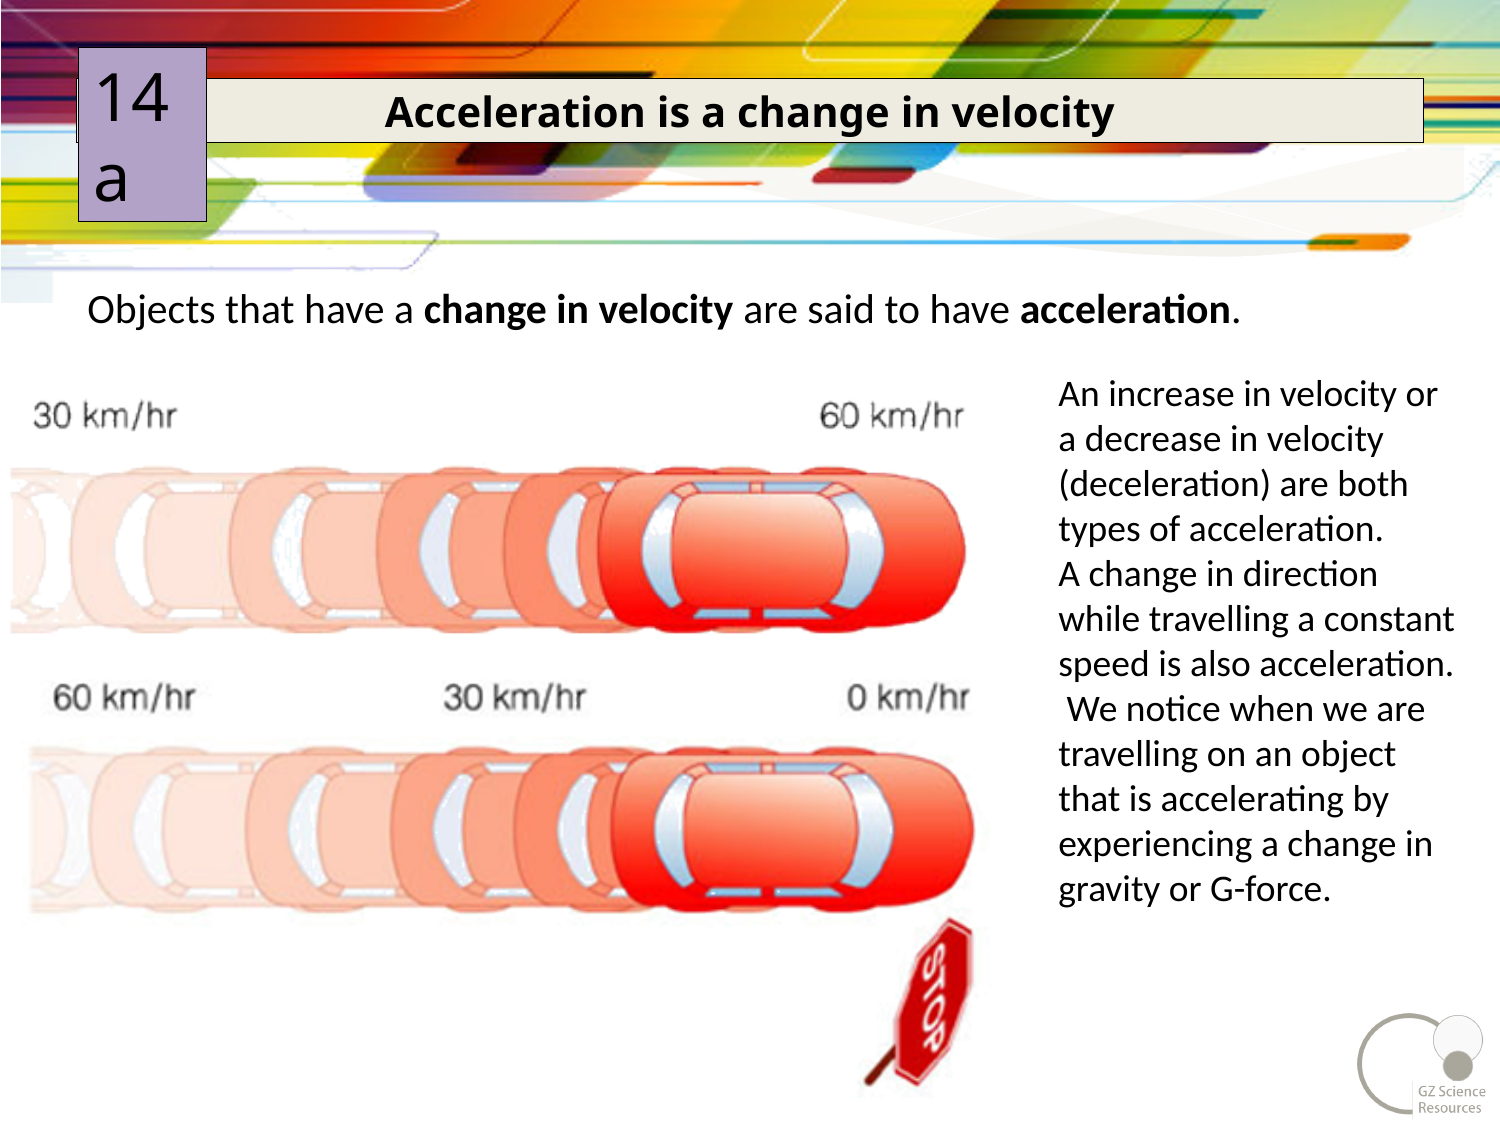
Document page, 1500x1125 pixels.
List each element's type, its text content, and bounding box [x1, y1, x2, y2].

picture [1357, 1013, 1490, 1125]
text_box Objects that have a change in velocity are said to have acceleration. [1048, 312, 1420, 340]
text_box An increase in velocity or a decrease in velocity (deceleration) are both types of acceleration. A change in direction while travelling a constant speed is also acceleration. We notice when we are travelling on an object that is accelerating by experiencing a change in gravity or G-force. [1049, 361, 1471, 917]
picture [0, 306, 1058, 1115]
picture [0, 0, 1500, 303]
